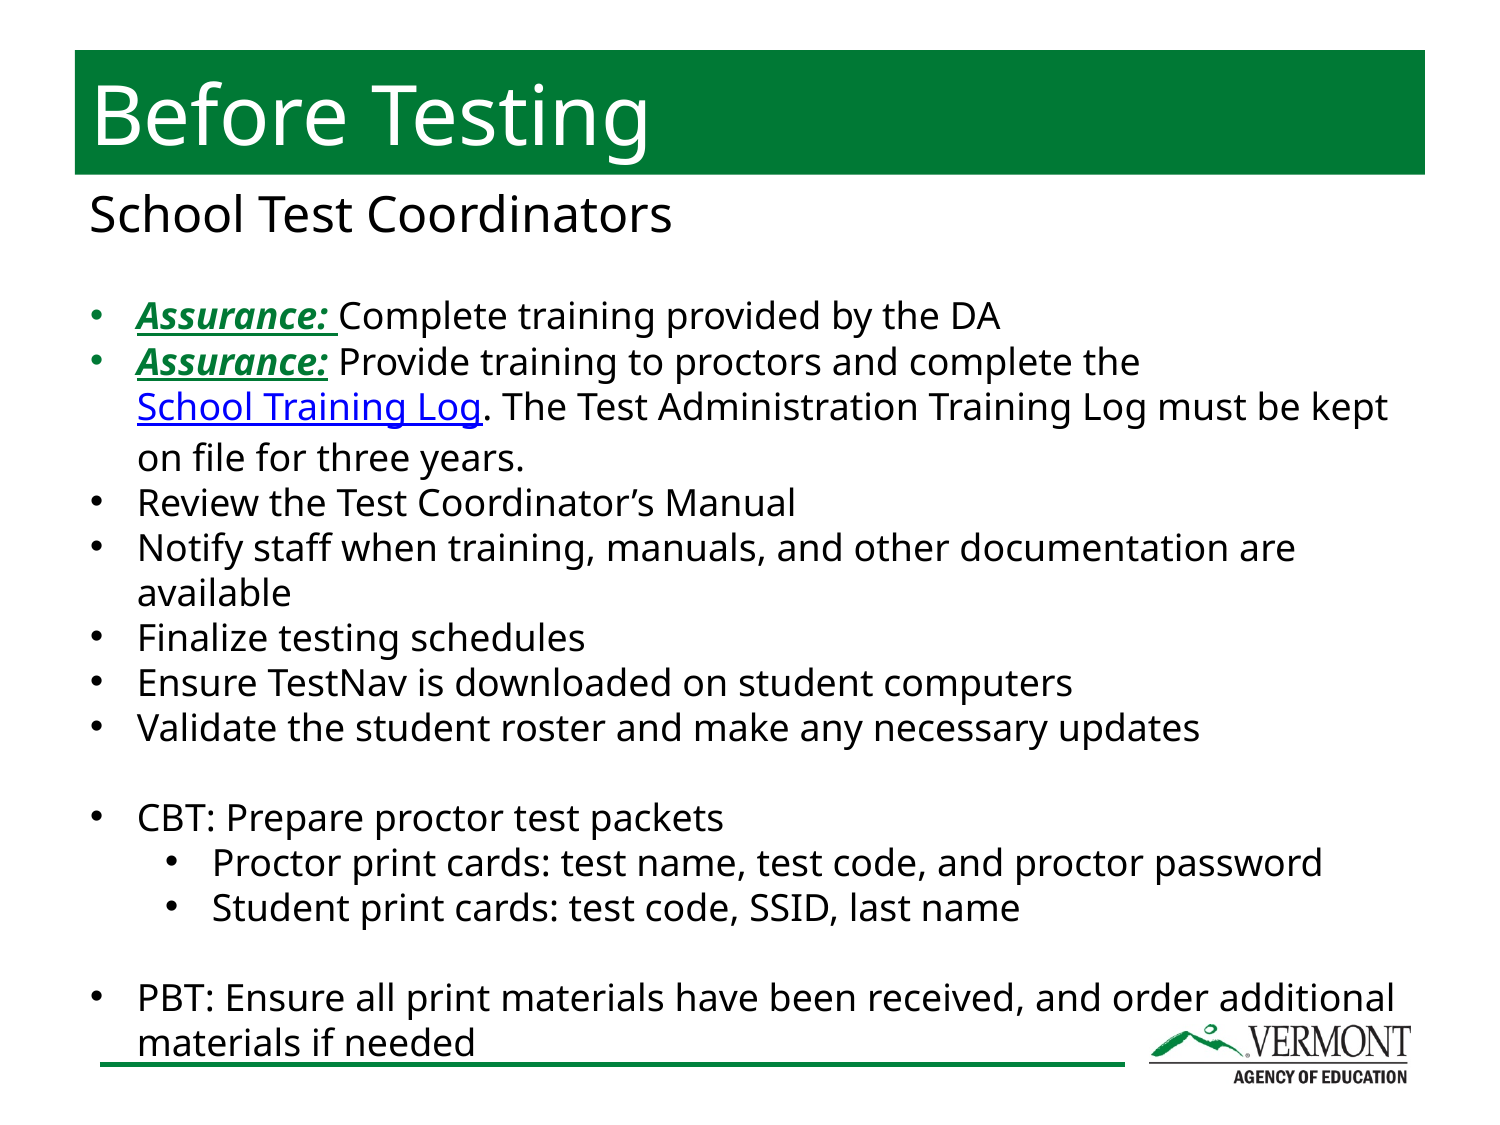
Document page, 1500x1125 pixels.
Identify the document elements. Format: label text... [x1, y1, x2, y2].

text_box Before Testing [74, 50, 1425, 174]
text_box School Test Coordinators [74, 174, 1425, 250]
text_box Assurance: Complete training provided by the DA Assurance: Provide training to proctors and complete the School Training Log. The Test Administration Training Log must be kept on file for three years. Review the Test Coordinator’s Manual Notify staff when training, manuals, and other documentation are available Finalize testing schedules Ensure TestNav is downloaded on student computers Validate the student roster and make any necessary updates CBT: Prepare proctor test packets Proctor print cards: test name, test code, and proctor password Student print cards: test code, SSID, last name PBT: Ensure all print materials have been received, and order additional materials if needed [74, 284, 1425, 1116]
